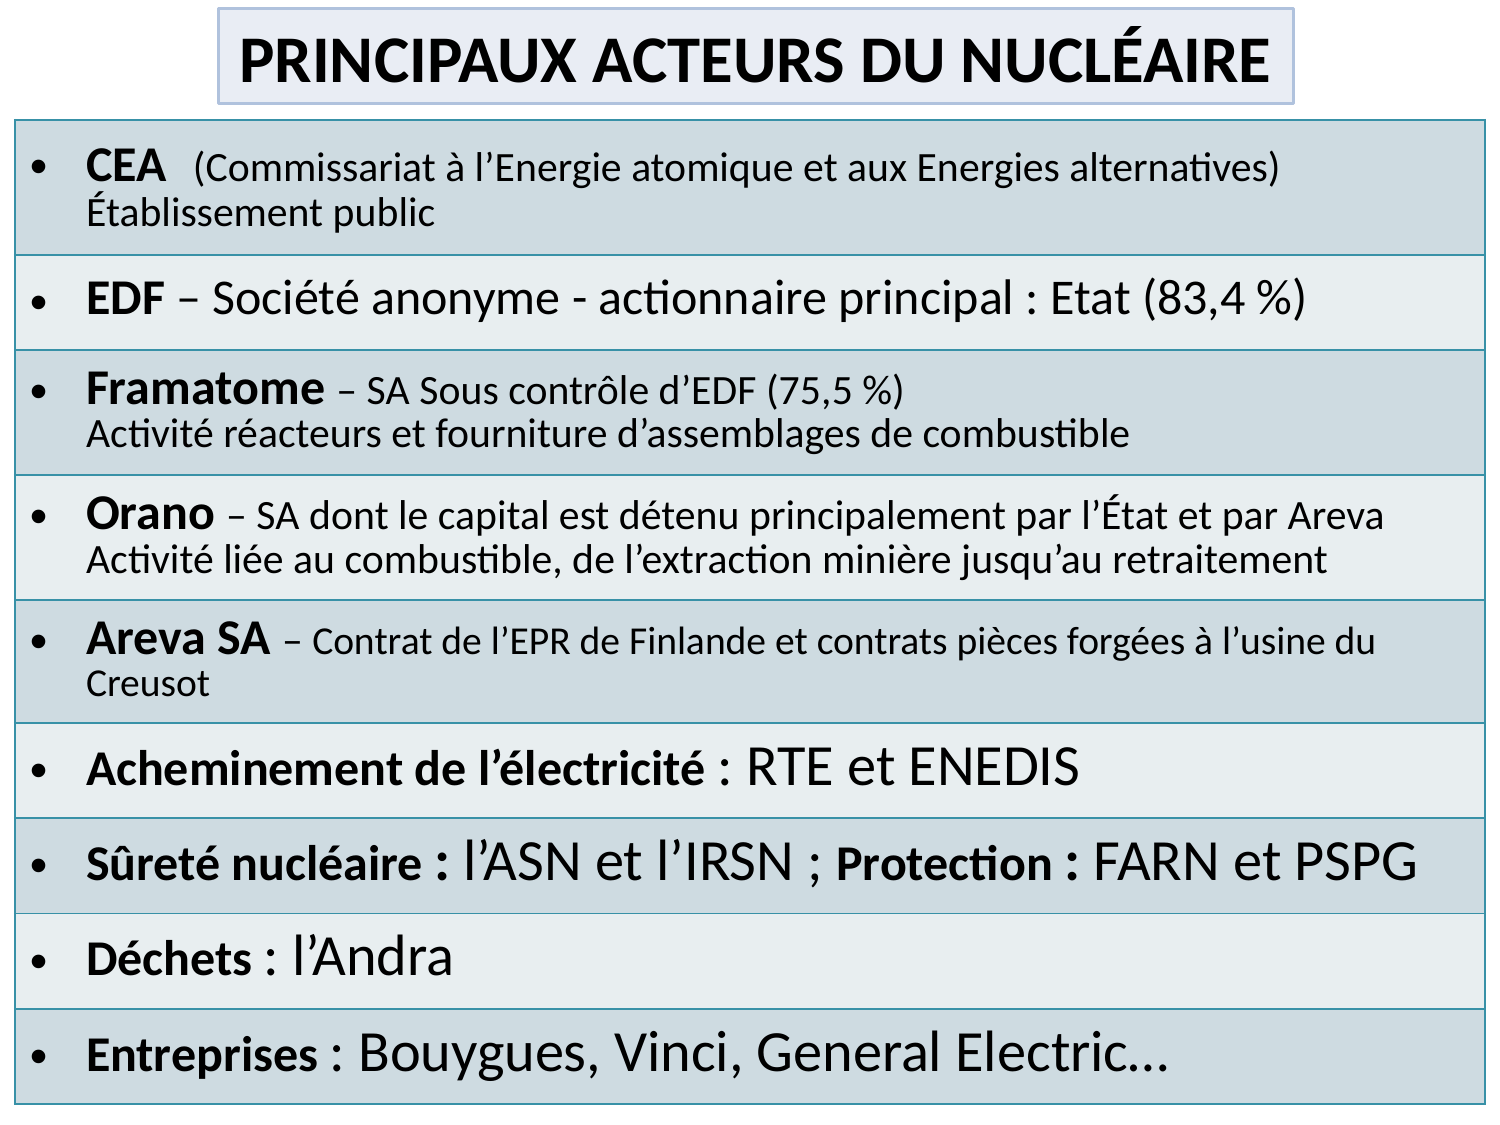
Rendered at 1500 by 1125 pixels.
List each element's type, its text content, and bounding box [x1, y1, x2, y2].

text_box PRINCIPAUX ACTEURS DU NUCLÉAIRE [218, 8, 1294, 104]
table_cell Acheminement de l’électricité : RTE et ENEDIS [16, 724, 1484, 817]
table_header CEA (Commissariat à l’Energie atomique et aux Energies alternatives) Établissement public [16, 121, 1484, 254]
table_cell EDF – Société anonyme - actionnaire principal : Etat (83,4 %) [16, 256, 1484, 349]
table_cell Sûreté nucléaire : l’ASN et l’IRSN ; Protection : FARN et PSPG [16, 819, 1484, 913]
table_cell Entreprises : Bouygues, Vinci, General Electric… [16, 1010, 1484, 1103]
table_cell Orano – SA dont le capital est détenu principalement par l’État et par Areva Activité liée au combustible, de l’extraction minière jusqu’au retraitement [16, 476, 1484, 599]
table_cell Areva SA – Contrat de l’EPR de Finlande et contrats pièces forgées à l’usine du Creusot [16, 601, 1484, 722]
table_cell Déchets : l’Andra [16, 914, 1484, 1008]
table_cell Framatome – SA Sous contrôle d’EDF (75,5 %) Activité réacteurs et fourniture d’assemblages de combustible [16, 351, 1484, 474]
